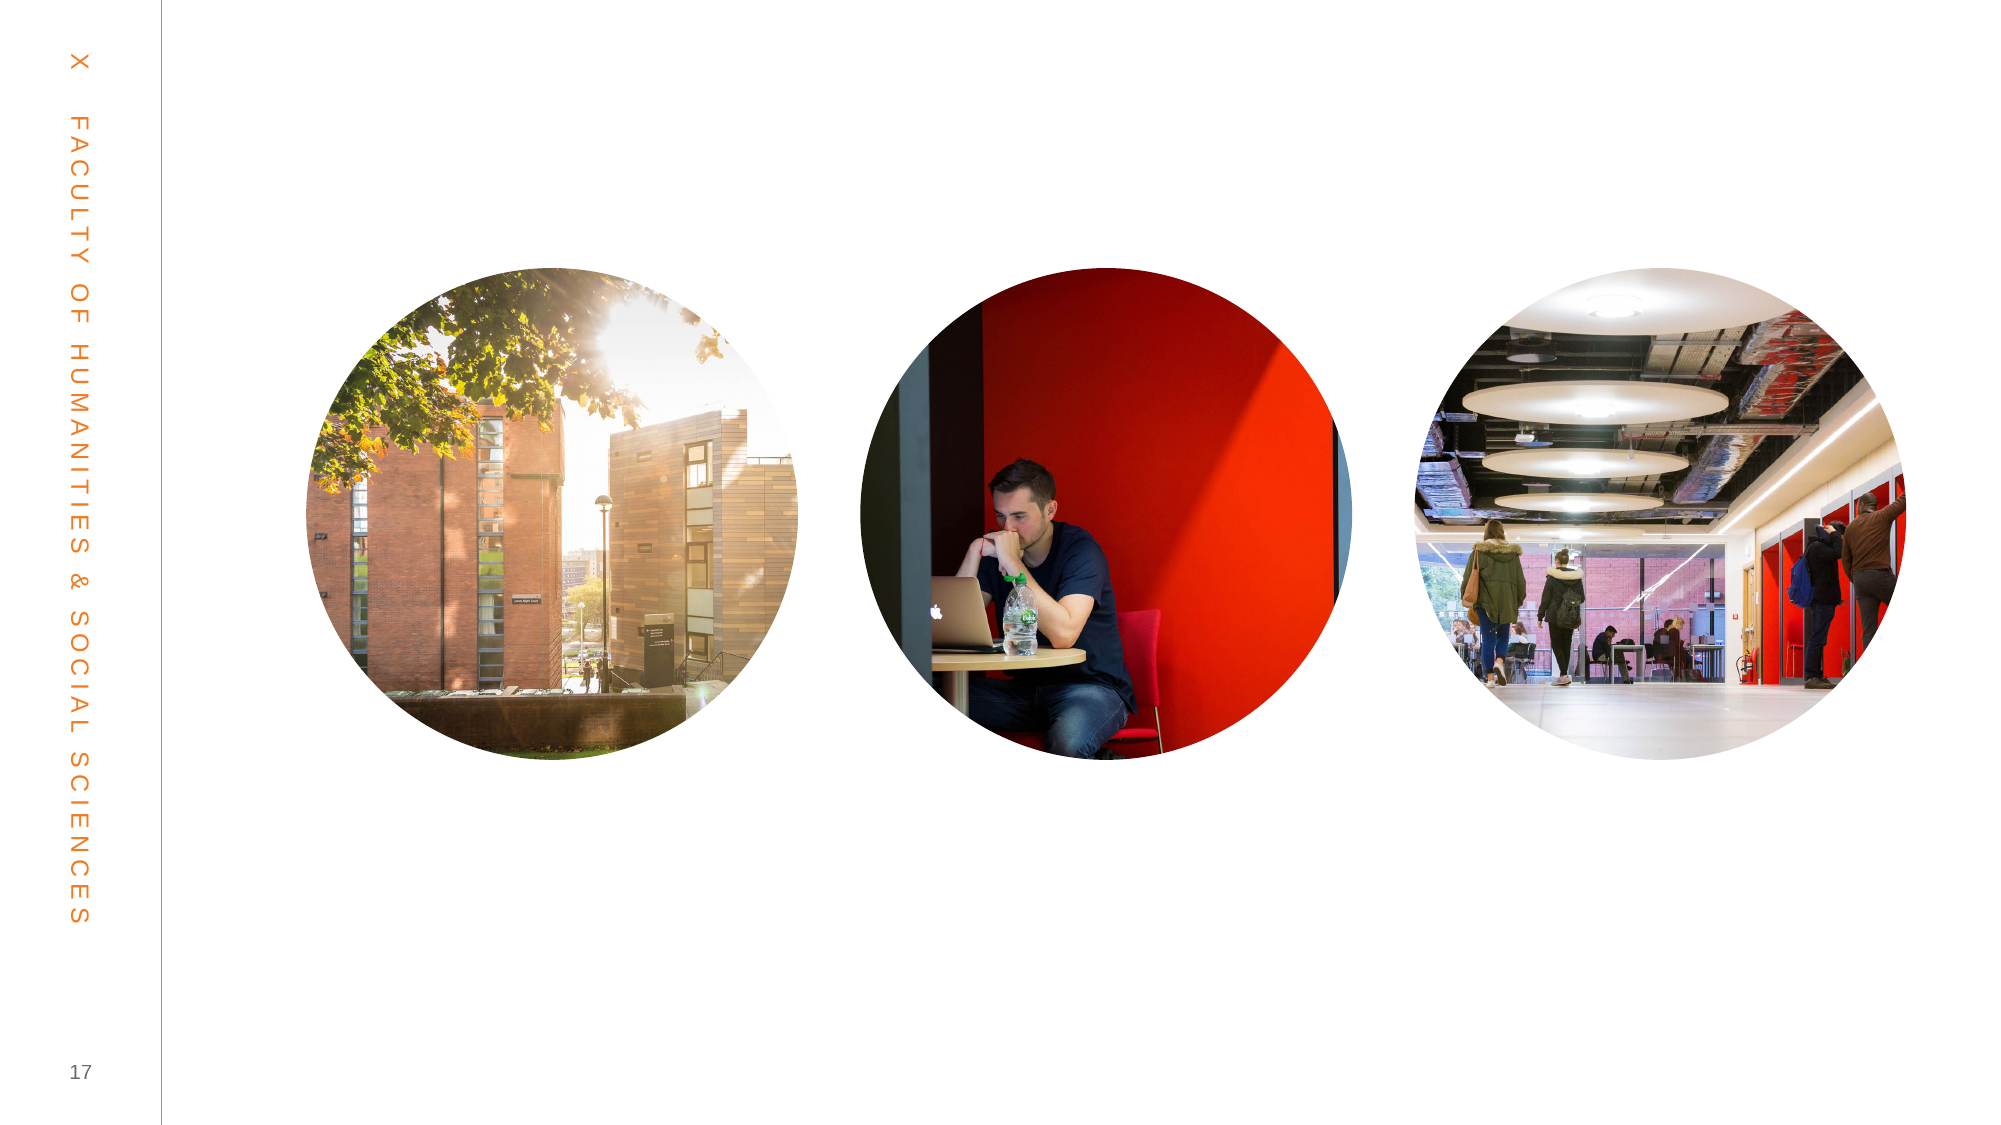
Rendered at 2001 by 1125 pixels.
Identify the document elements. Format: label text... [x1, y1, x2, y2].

picture [1414, 268, 1907, 760]
picture [306, 268, 799, 760]
picture [860, 268, 1353, 760]
slide_number 17 [38, 1052, 123, 1091]
